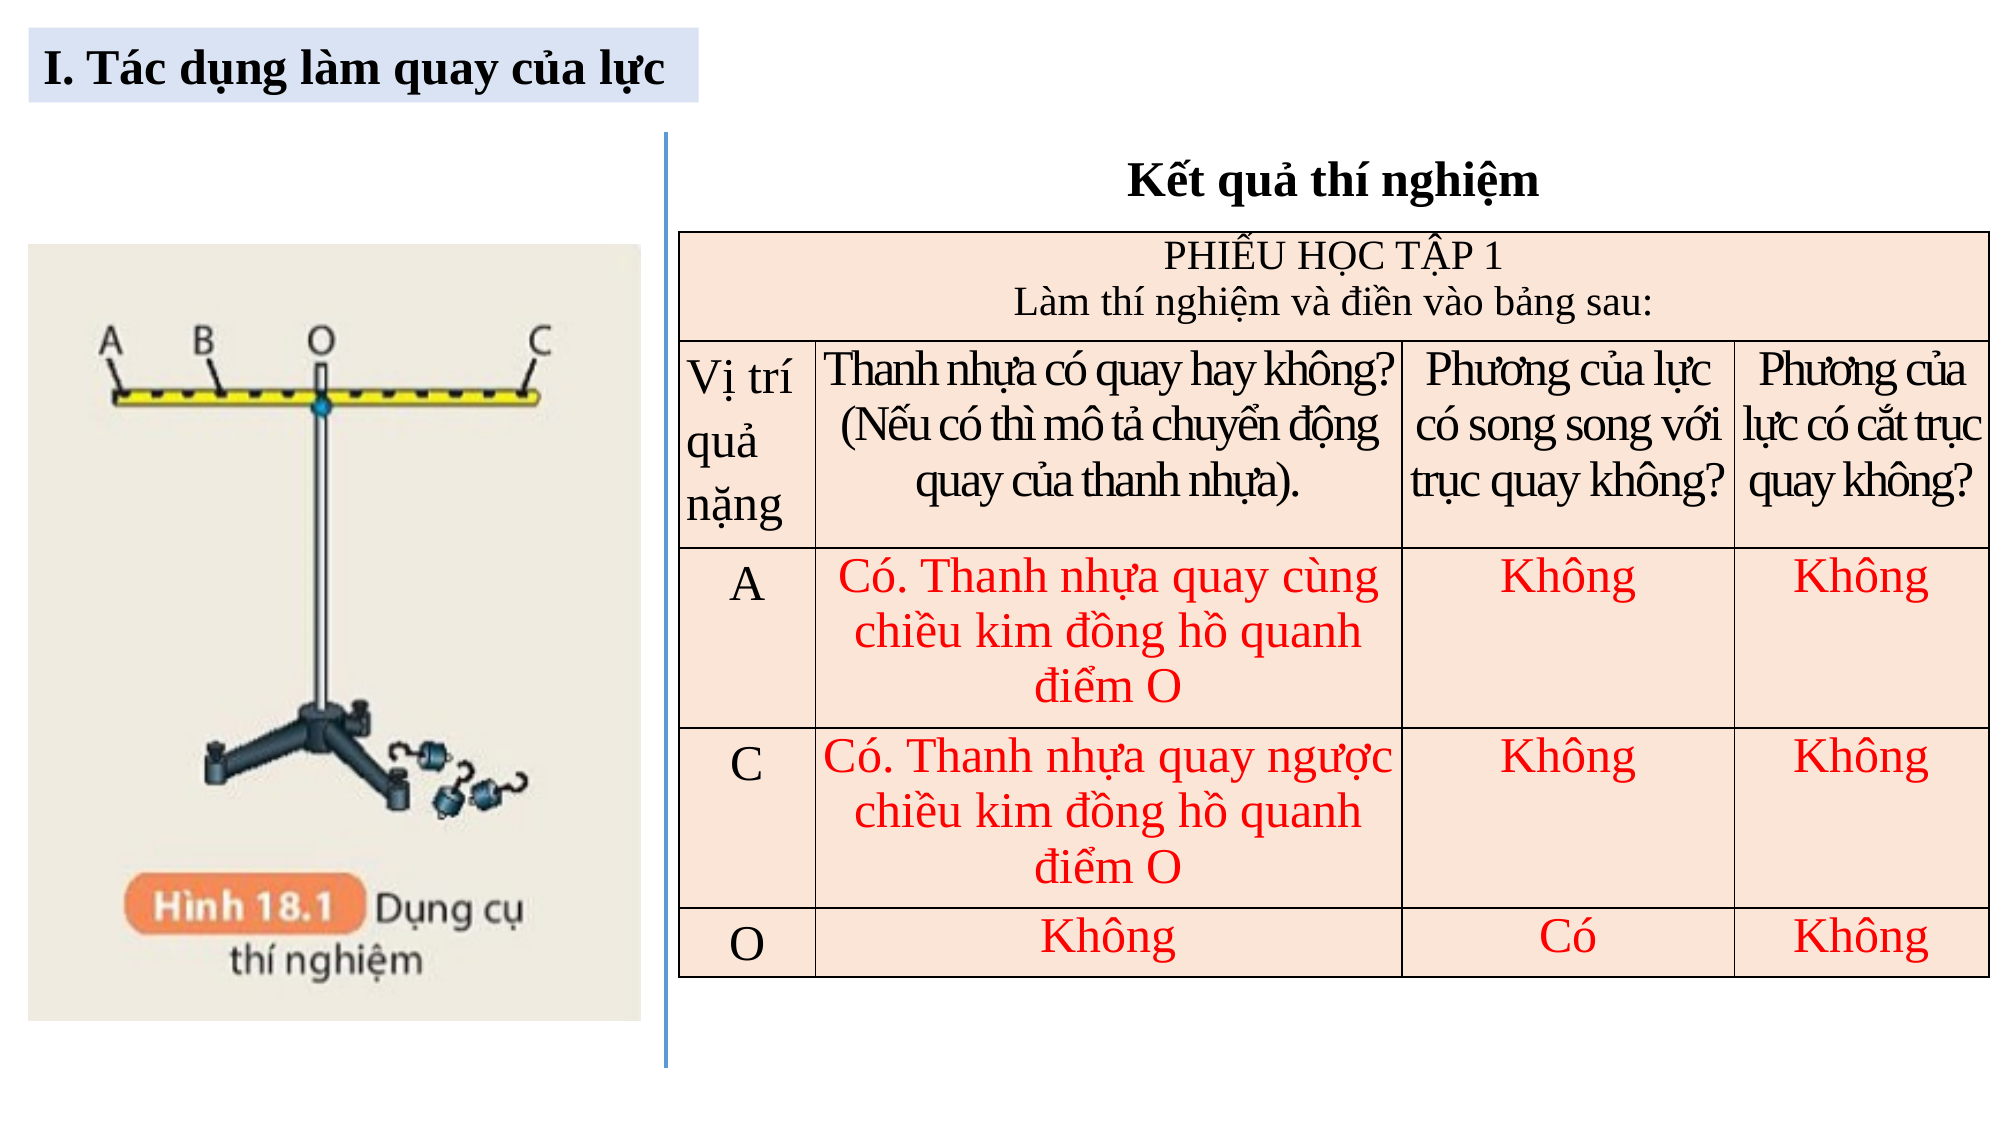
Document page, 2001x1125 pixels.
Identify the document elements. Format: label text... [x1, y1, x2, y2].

table_cell Không [816, 909, 1401, 976]
text_box I. Tác dụng làm quay của lực [28, 27, 699, 103]
table_cell A [680, 549, 815, 727]
table_cell Có. Thanh nhựa quay cùng chiều kim đồng hồ quanh điểm O [816, 549, 1401, 727]
table_cell Không [1403, 729, 1734, 907]
table_cell Không [1403, 549, 1734, 727]
table_cell C [680, 729, 815, 907]
table_cell Vị trí quả nặng [680, 342, 815, 547]
table_cell Thanh nhựa có quay hay không? (Nếu có thì mô tả chuyển động quay của thanh nhựa). [816, 342, 1401, 547]
table_cell Không [1735, 729, 1988, 907]
table_cell Phương của lực có song song với trục quay không? [1403, 342, 1734, 547]
table_cell Phương của lực có cắt trục quay không? [1735, 342, 1988, 547]
table_cell O [680, 909, 815, 976]
text_box Kết quả thí nghiệm [1054, 129, 1614, 214]
table_cell Có. Thanh nhựa quay ngược chiều kim đồng hồ quanh điểm O [816, 729, 1401, 907]
table_cell Không [1735, 549, 1988, 727]
table_header PHIẾU HỌC TẬP 1 Làm thí nghiệm và điền vào bảng sau: [680, 233, 1988, 340]
table_cell Không [1735, 909, 1988, 976]
table_cell Có [1403, 909, 1734, 976]
picture [28, 244, 641, 1021]
